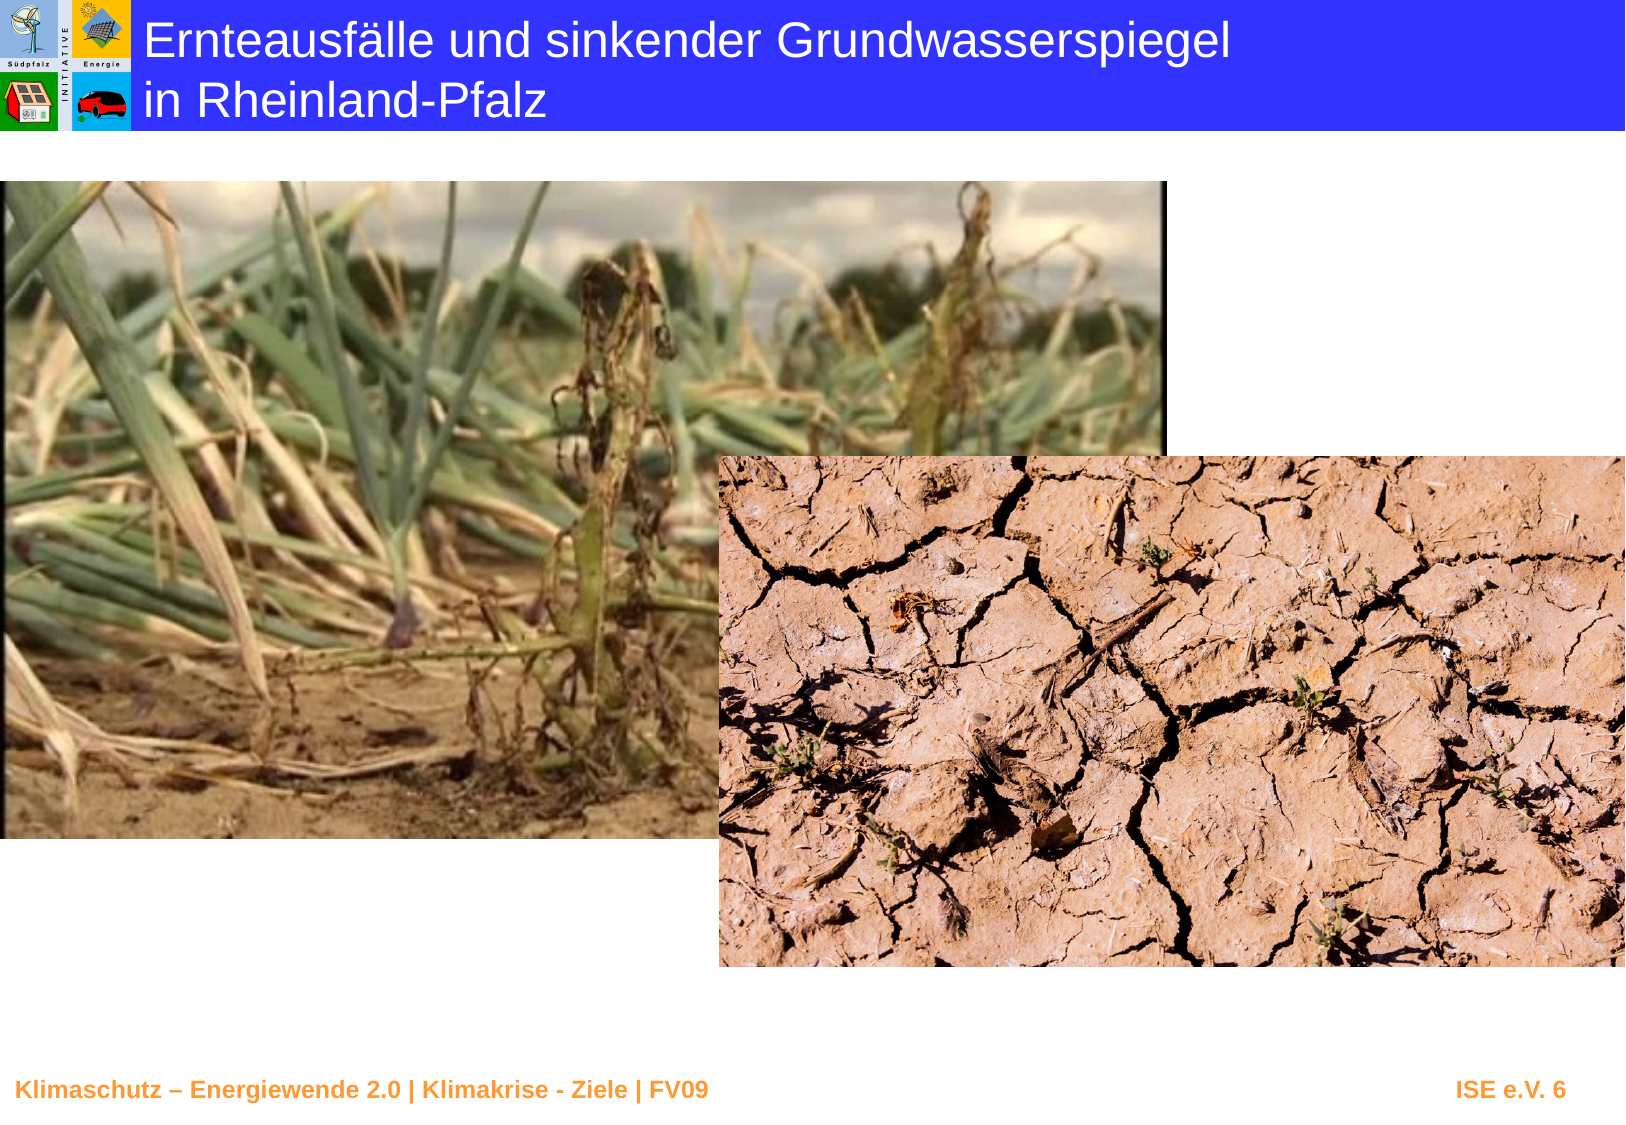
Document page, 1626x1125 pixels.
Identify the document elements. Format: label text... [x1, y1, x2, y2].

text_box Ernteausfälle und sinkender Grundwasserspiegel in Rheinland-Pfalz [128, 0, 1606, 135]
picture [78, 93, 125, 115]
picture [0, 181, 1625, 967]
picture [0, 0, 128, 131]
